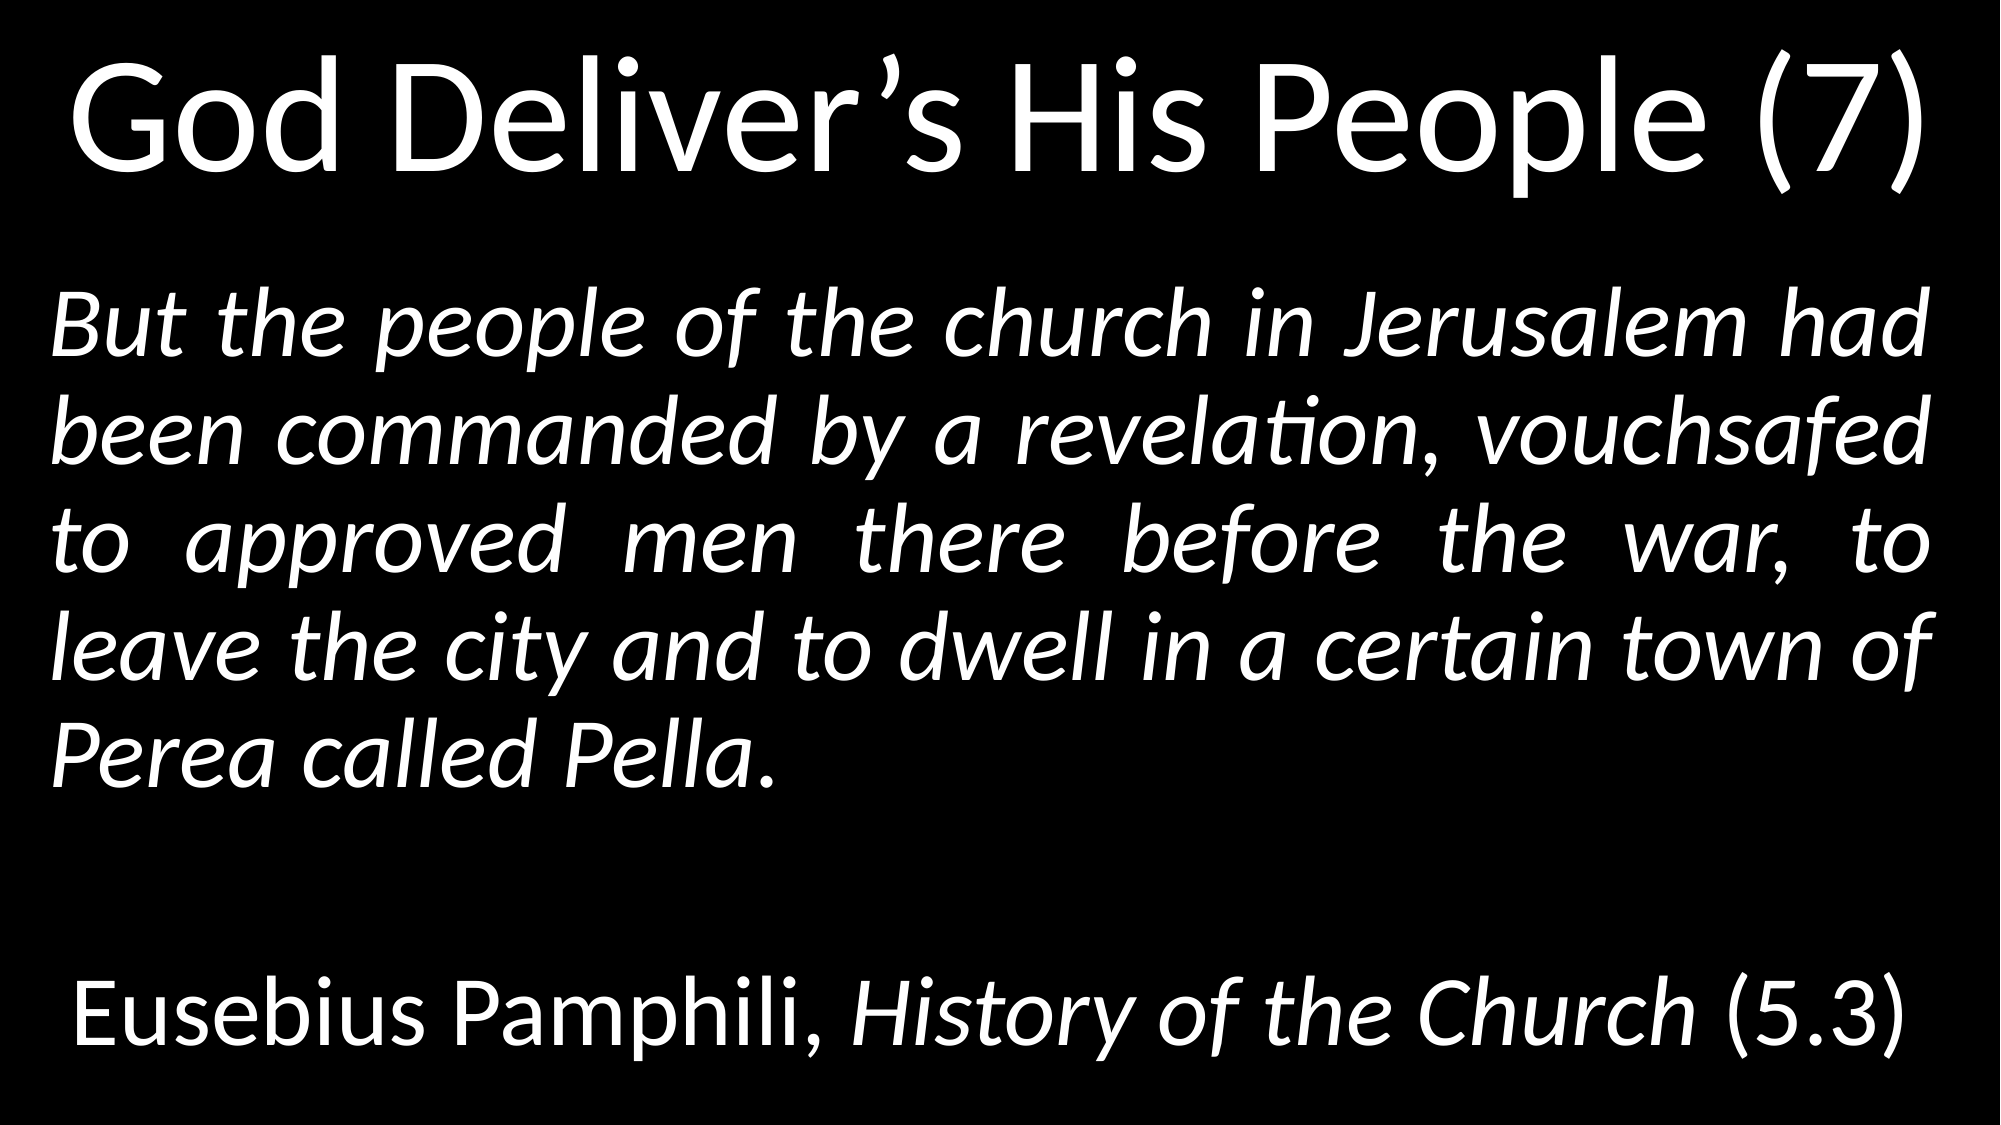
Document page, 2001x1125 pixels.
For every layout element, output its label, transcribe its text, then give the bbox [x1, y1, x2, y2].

title God Deliver’s His People (7) [2, 5, 2000, 230]
list But the people of the church in Jerusalem had been commanded by a revelation, vouchsafed to approved men there before the war, to leave the city and to dwell in a certain town of Perea called Pella. Eusebius Pamphili, History of the Church (5.3) [33, 262, 1950, 1125]
